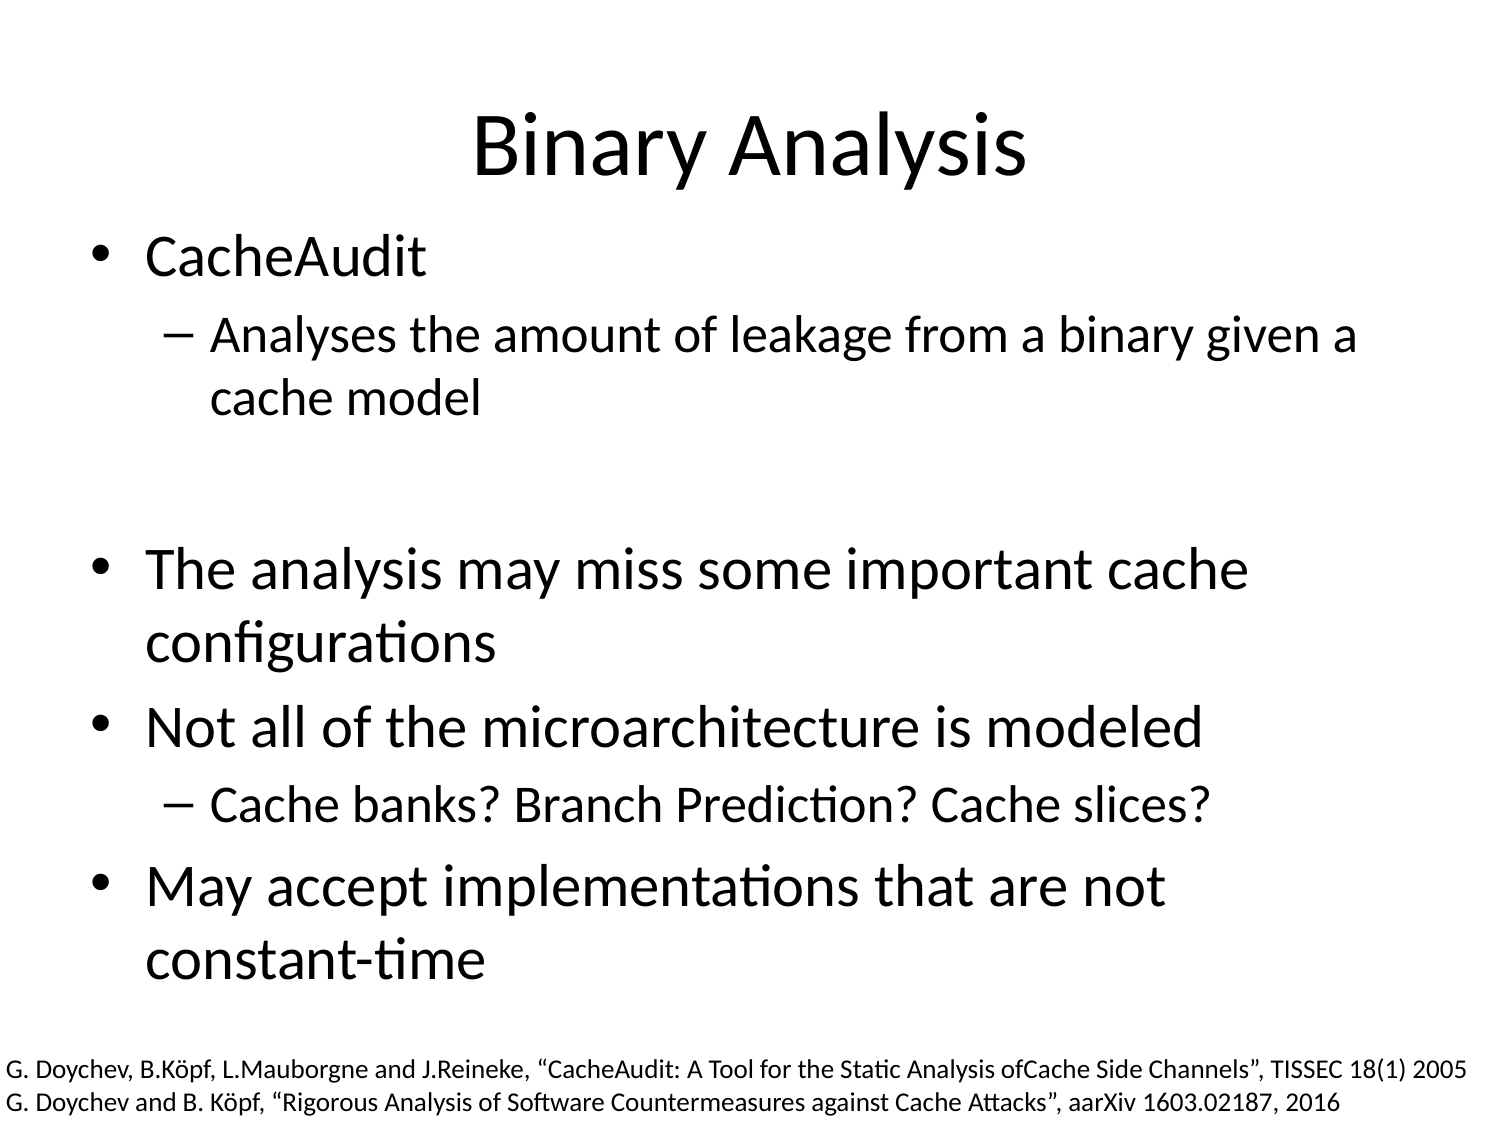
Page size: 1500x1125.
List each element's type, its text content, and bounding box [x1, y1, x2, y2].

list CacheAudit Analyses the amount of leakage from a binary given a cache model The analysis may miss some important cache configurations Not all of the microarchitecture is modeled Cache banks? Branch Prediction? Cache slices? May accept implementations that are not constant-time [75, 208, 1425, 1005]
text_box G. Doychev, B.Köpf, L.Mauborgne and J.Reineke, “CacheAudit: A Tool for the Static Analysis ofCache Side Channels”, TISSEC 18(1) 2005 G. Doychev and B. Köpf, “Rigorous Analysis of Software Countermeasures against Cache Attacks”, aarXiv 1603.02187, 2016 [0, 1044, 1500, 1124]
title Binary Analysis [75, 45, 1425, 208]
